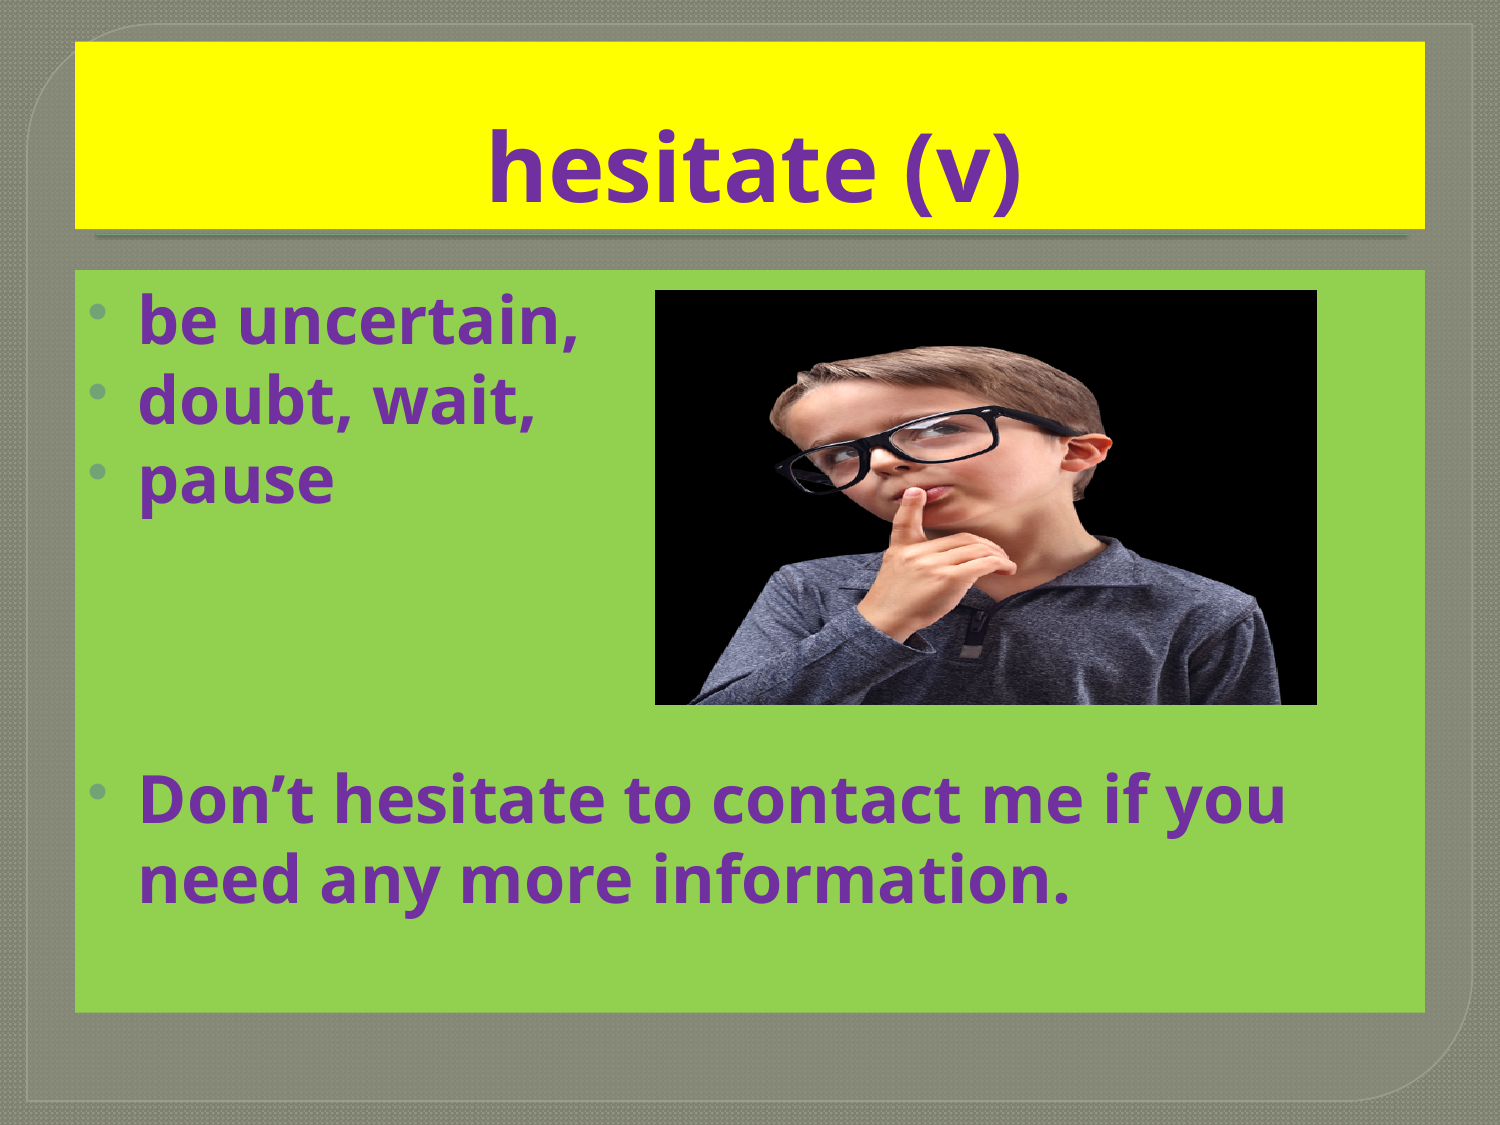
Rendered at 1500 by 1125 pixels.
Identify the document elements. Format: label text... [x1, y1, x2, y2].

picture [655, 290, 1318, 705]
list be uncertain, doubt, wait, pause Don’t hesitate to contact me if you need any more information. [75, 270, 1425, 1013]
title hesitate (v) [75, 41, 1425, 230]
